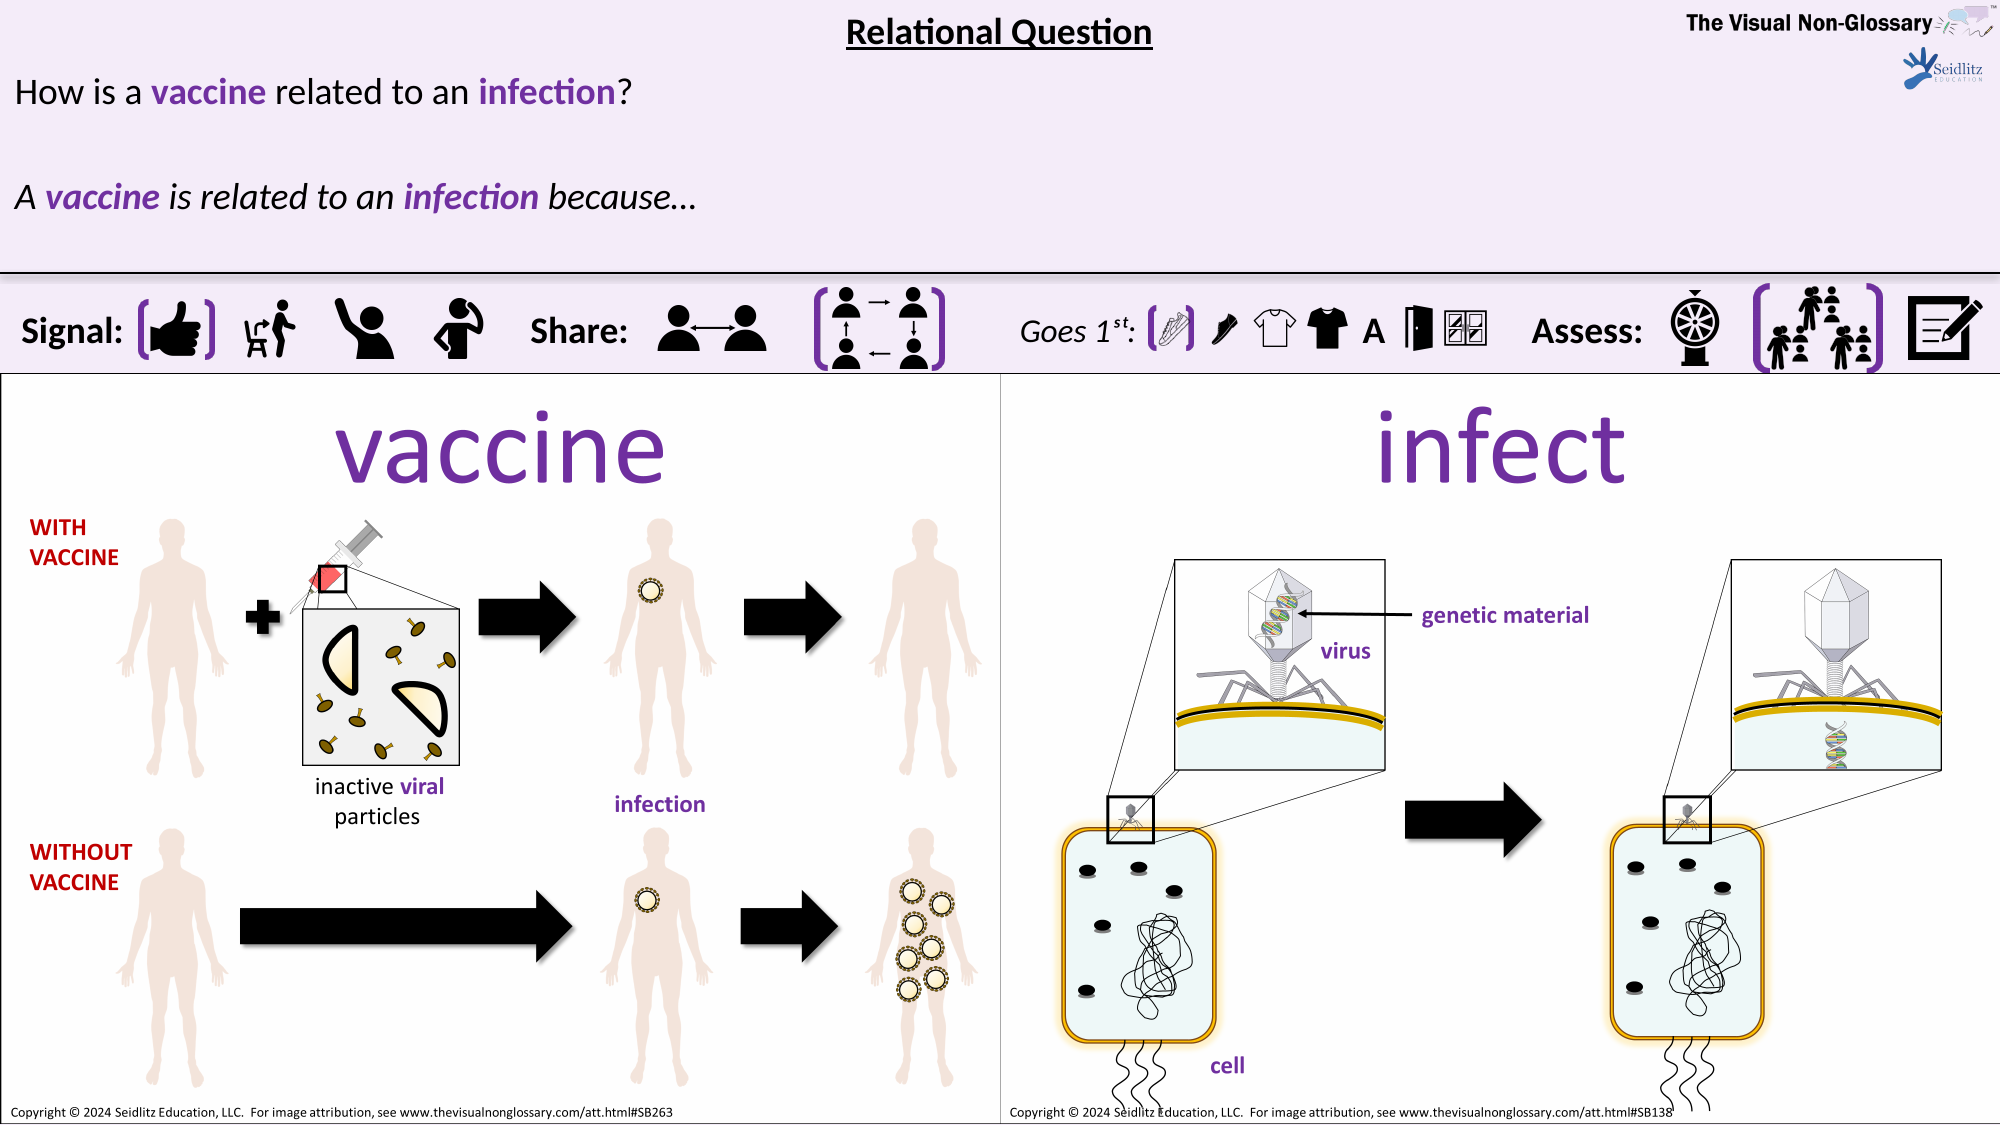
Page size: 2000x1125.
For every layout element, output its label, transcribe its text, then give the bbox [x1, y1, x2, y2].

picture [1304, 305, 1351, 352]
picture [1657, 290, 1733, 367]
picture [0, 283, 2000, 1124]
text_box Relational Question [831, 0, 1169, 59]
picture [1252, 305, 1298, 352]
picture [1898, 44, 1991, 97]
picture [1672, 0, 2000, 40]
picture [1202, 310, 1241, 349]
picture [1148, 305, 1195, 352]
text_box Share: [515, 298, 644, 359]
text_box A [1347, 298, 1401, 359]
text_box Goes 1ˢᵗ: [1005, 301, 1152, 357]
picture [1907, 290, 1984, 367]
picture [137, 298, 215, 361]
text_box How is a vaccine related to an infection? [0, 59, 2000, 120]
picture [814, 287, 946, 371]
text_box Signal: [6, 298, 138, 359]
picture [239, 298, 301, 359]
picture [334, 298, 395, 359]
picture [1396, 305, 1489, 352]
text_box A vaccine is related to an infection because… [0, 164, 2000, 225]
text_box Assess: [1516, 298, 1652, 359]
picture [428, 298, 490, 359]
picture [656, 305, 769, 352]
